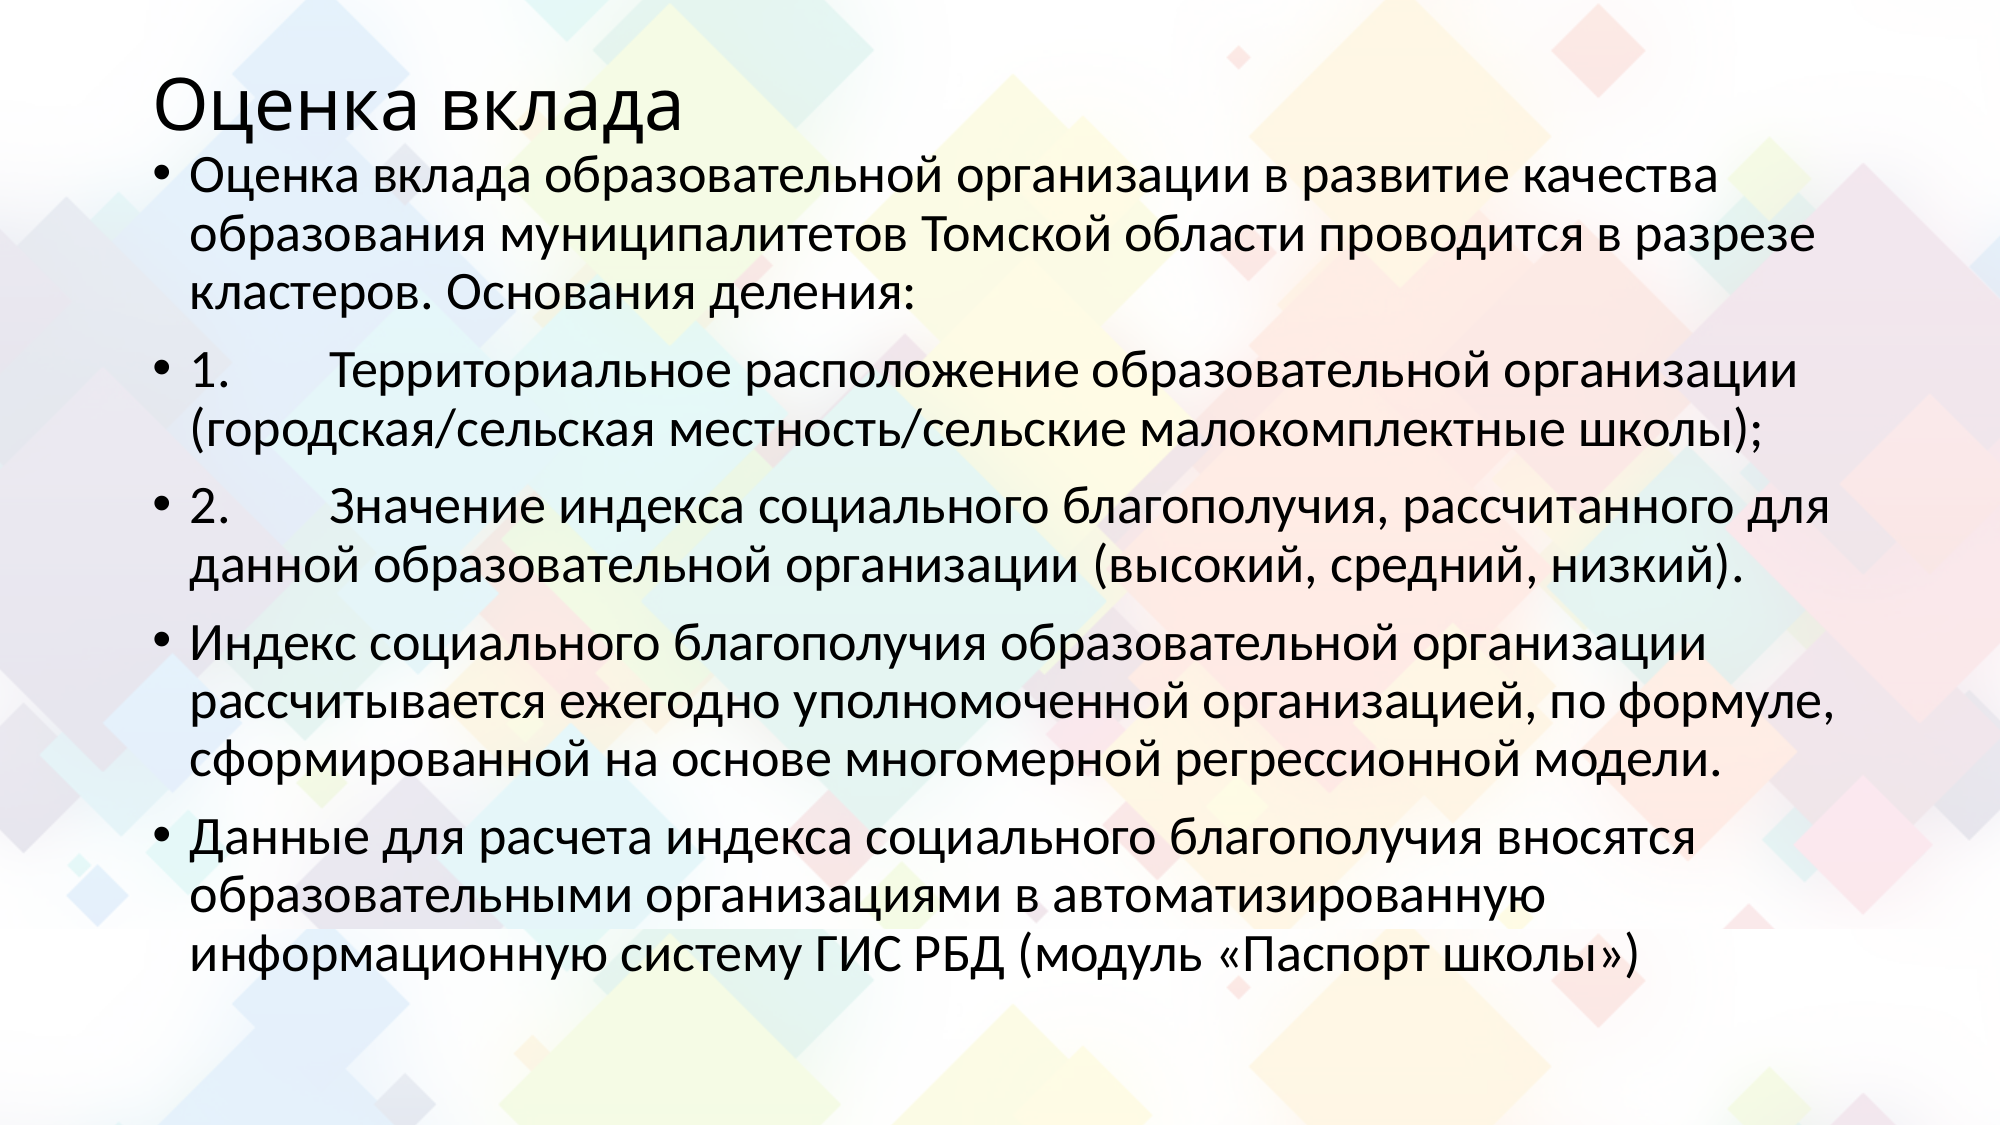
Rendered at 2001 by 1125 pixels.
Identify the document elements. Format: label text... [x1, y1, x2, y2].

title Оценка вклада [137, 59, 1863, 138]
list Оценка вклада образовательной организации в развитие качества образования муниципалитетов Томской области проводится в разрезе кластеров. Основания деления: 1. Территориальное расположение образовательной организации (городская/сельская местность/сельские малокомплектные школы); 2. Значение индекса социального благополучия, рассчитанного для данной образовательной организации (высокий, средний, низкий). Индекс социального благополучия образовательной организации рассчитывается ежегодно уполномоченной организацией, по формуле, сформированной на основе многомерной регрессионной модели. Данные для расчета индекса социального благополучия вносятся образовательными организациями в автоматизированную информационную систему ГИС РБД (модуль «Паспорт школы») [137, 138, 1863, 1014]
